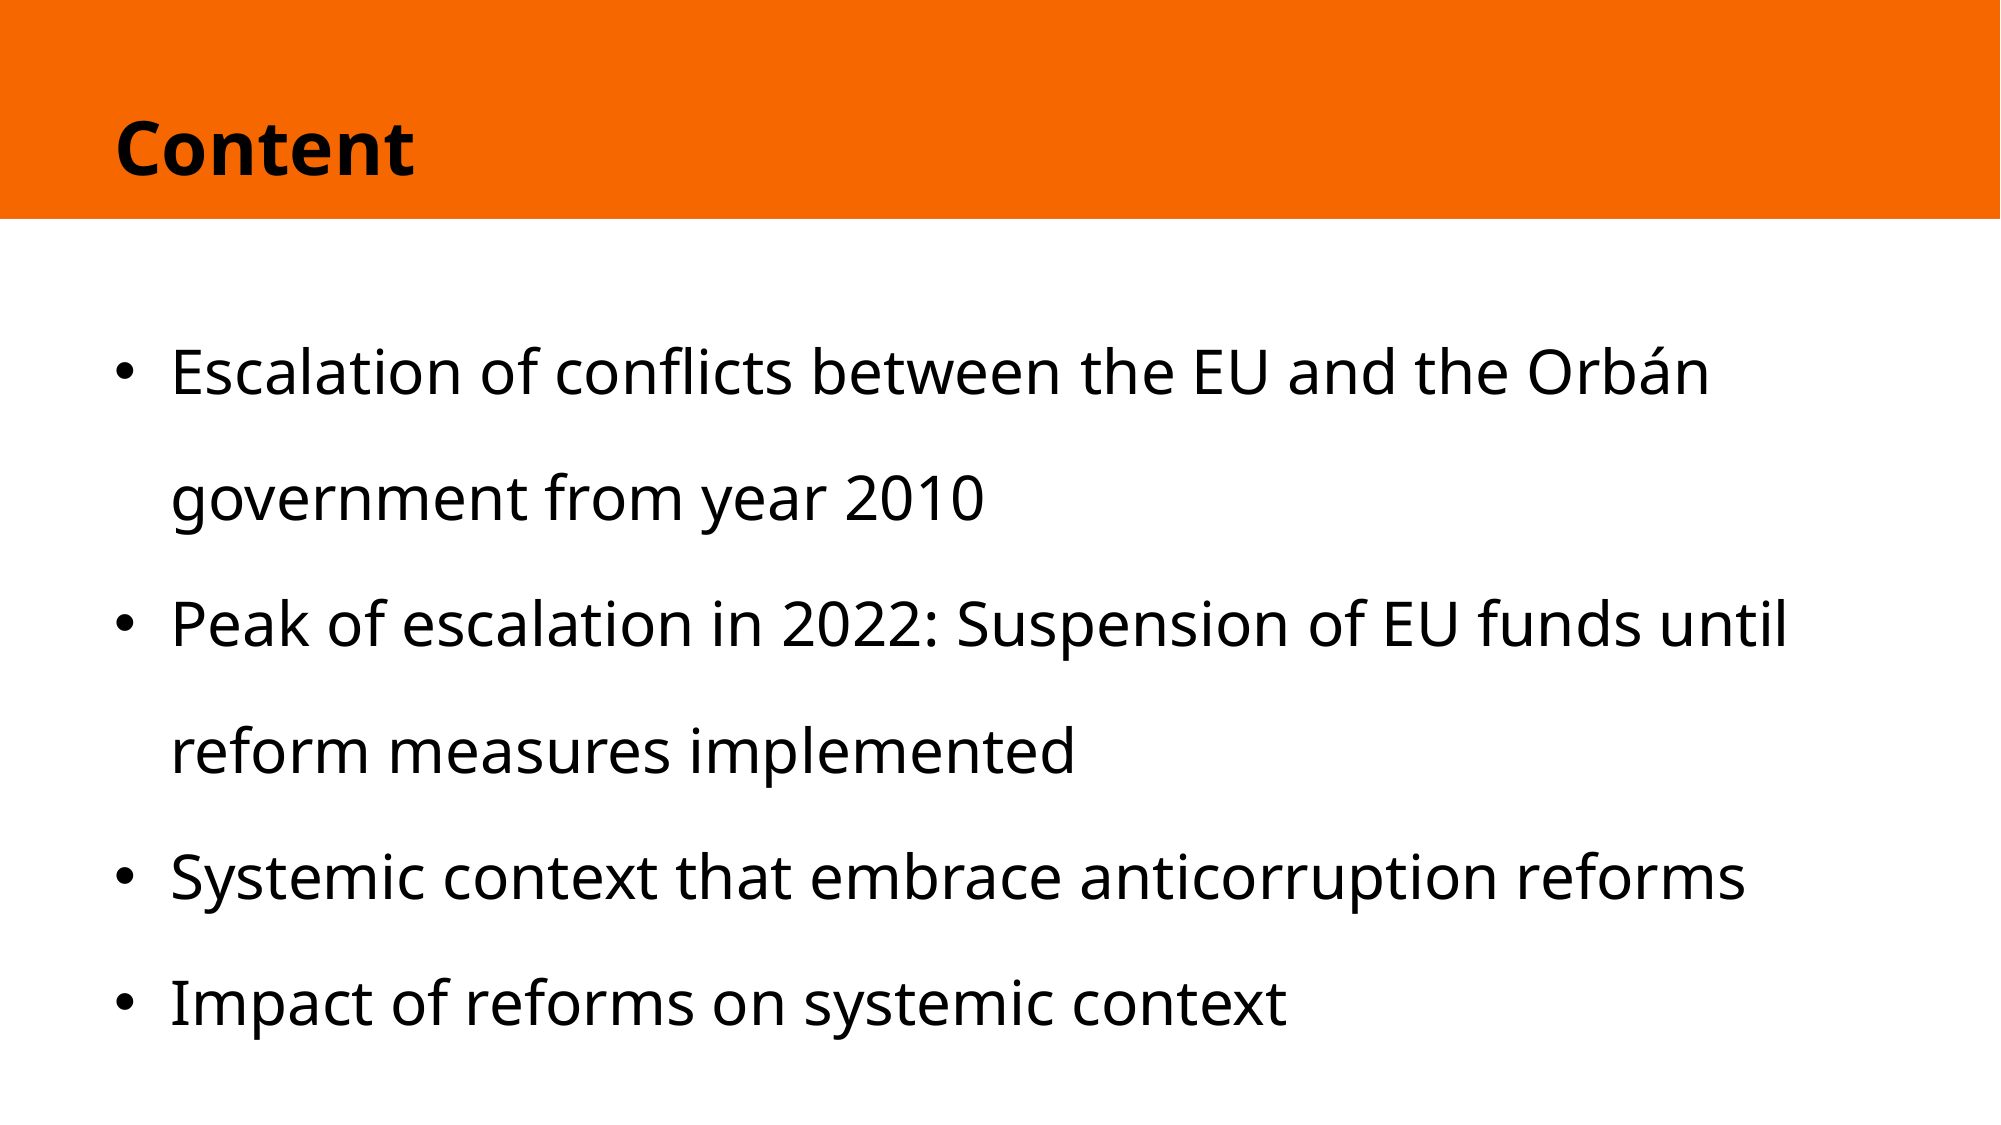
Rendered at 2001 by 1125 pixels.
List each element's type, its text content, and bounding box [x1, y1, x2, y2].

list Escalation of conflicts between the EU and the Orbán government from year 2010 Peak of escalation in 2022: Suspension of EU funds until reform measures implemented Systemic context that embrace anticorruption reforms Impact of reforms on systemic context [99, 273, 1877, 1074]
title Content [99, 0, 1863, 199]
